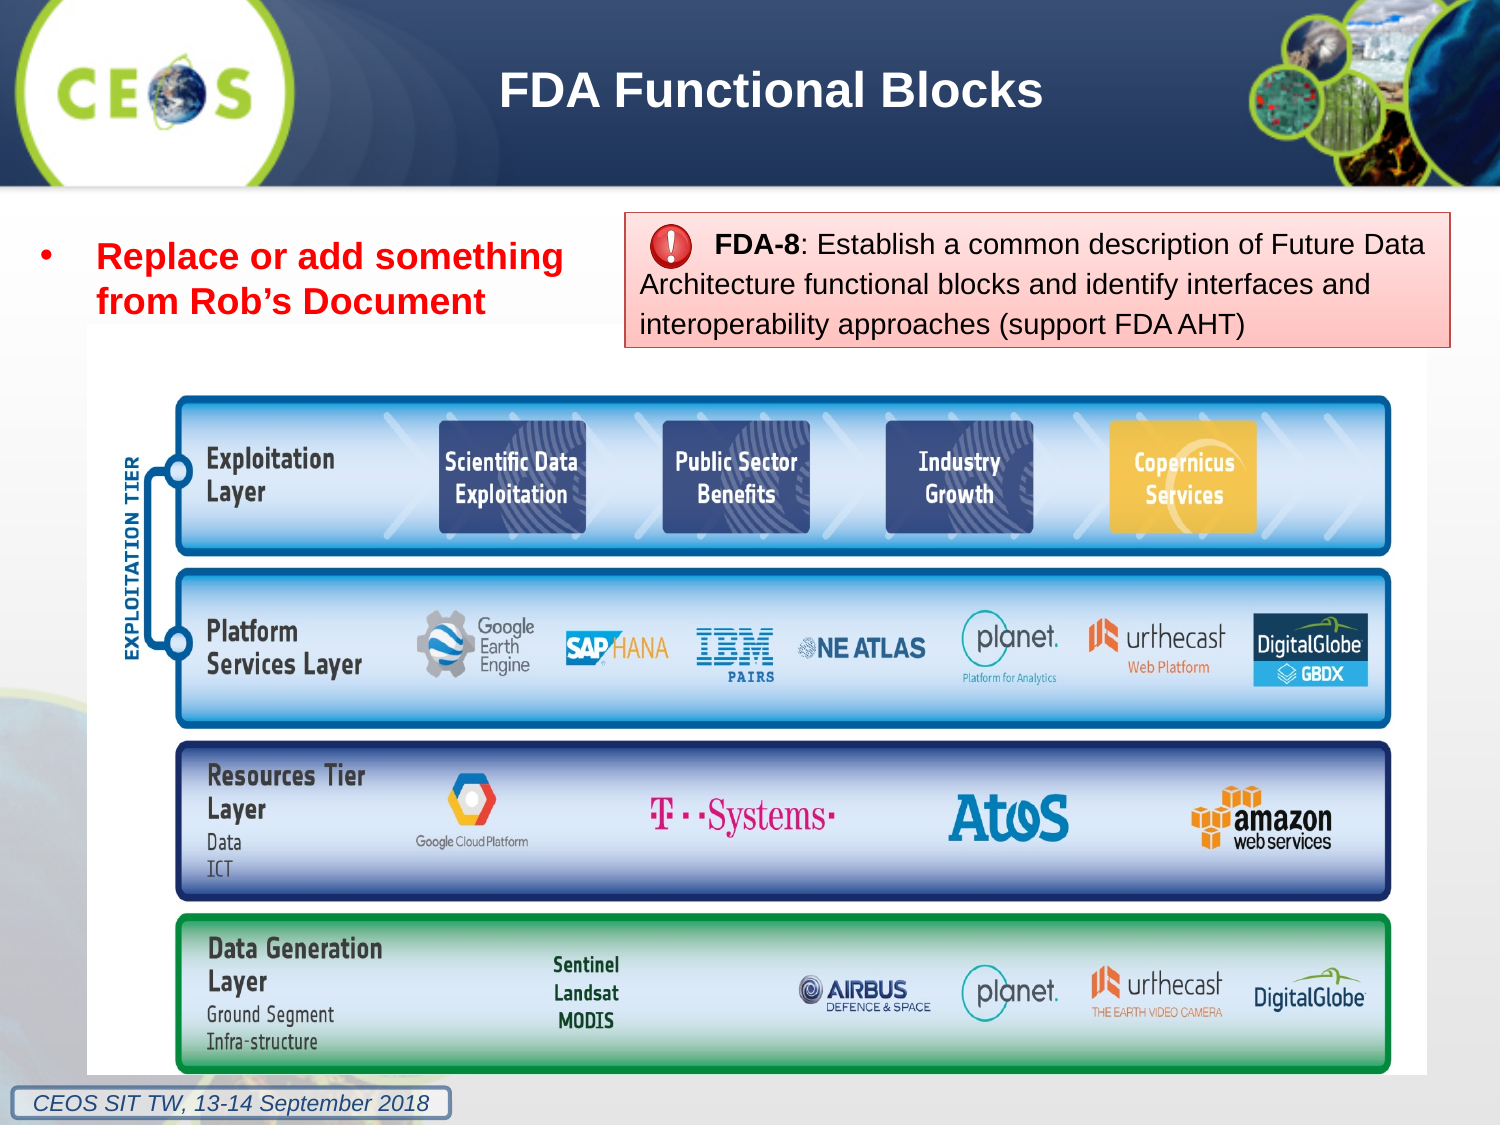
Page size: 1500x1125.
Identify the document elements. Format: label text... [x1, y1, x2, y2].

list Replace or add something from Rob’s Document [24, 224, 624, 363]
list FDA Functional Blocks [324, 50, 1219, 138]
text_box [624, 212, 1451, 349]
picture [0, 0, 1500, 1125]
